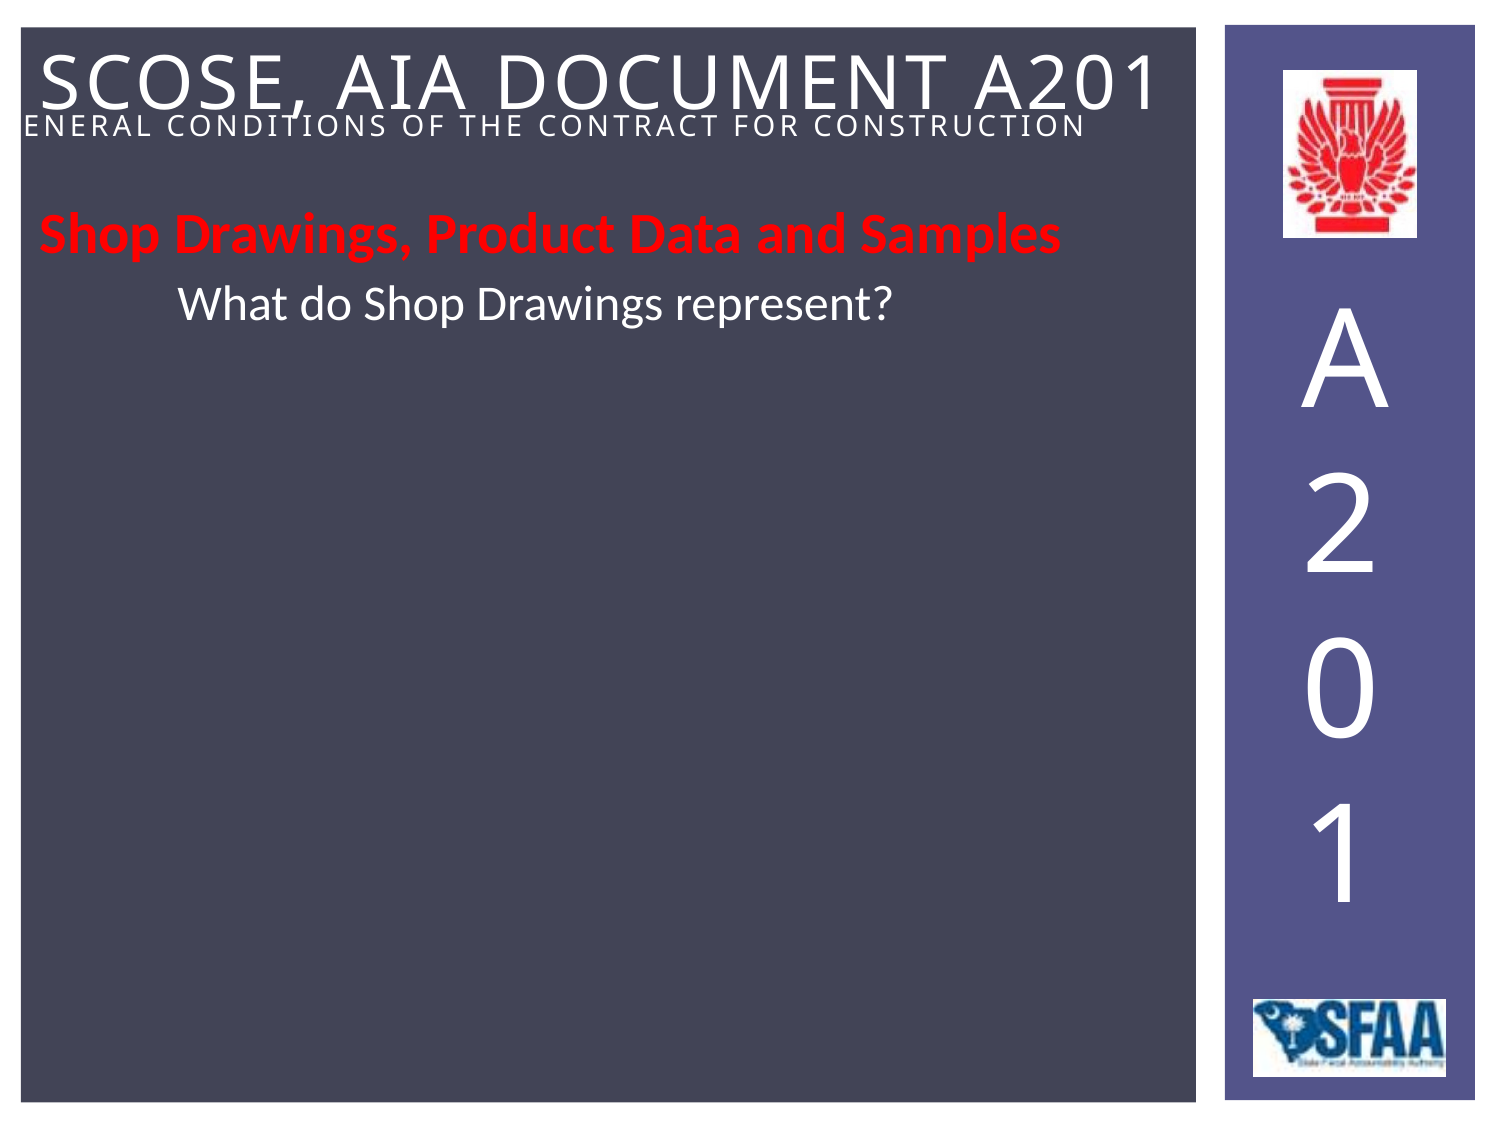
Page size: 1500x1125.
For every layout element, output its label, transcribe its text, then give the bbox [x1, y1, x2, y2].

picture [1283, 70, 1417, 238]
text_box What do Shop Drawings represent? [162, 263, 1200, 338]
text_box Shop Drawings, Product Data and Samples [24, 187, 1263, 273]
picture [1253, 999, 1446, 1077]
